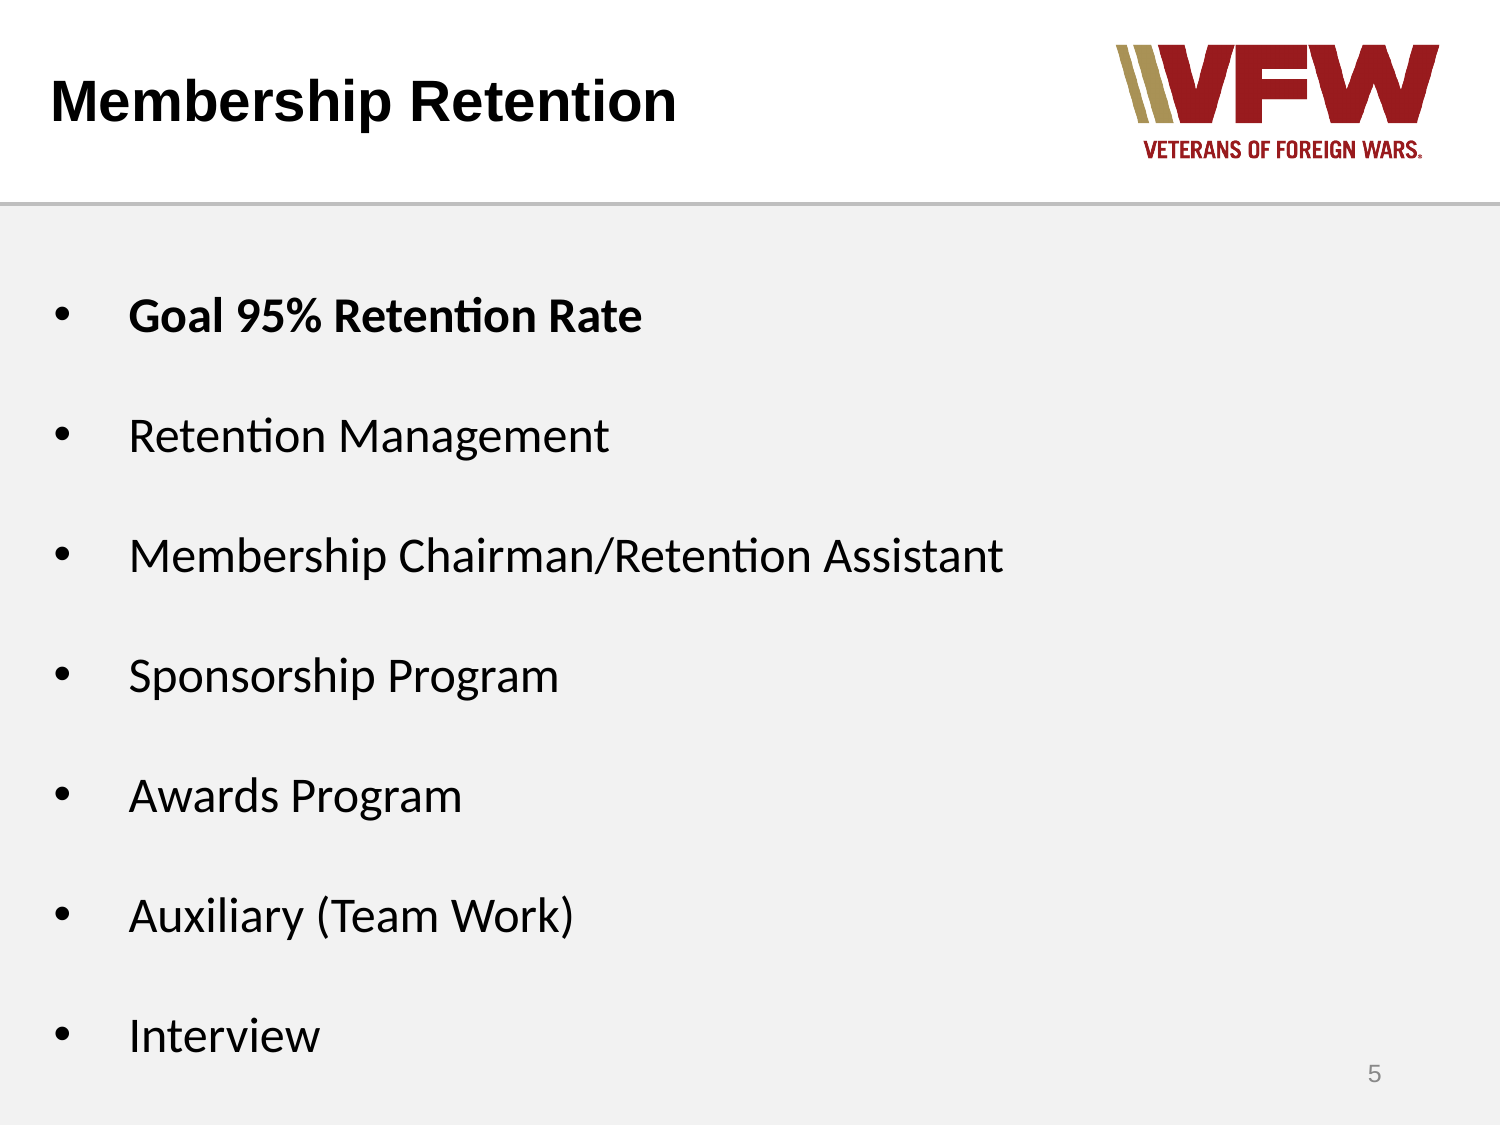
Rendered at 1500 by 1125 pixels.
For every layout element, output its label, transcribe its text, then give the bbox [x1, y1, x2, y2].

text_box Goal 95% Retention Rate Retention Management Membership Chairman/Retention Assistant Sponsorship Program Awards Program Auxiliary (Team Work) Interview [38, 215, 1462, 1071]
slide_number 5 [1059, 1071, 1397, 1103]
picture [1115, 44, 1440, 159]
title Membership Retention [35, 22, 1075, 184]
